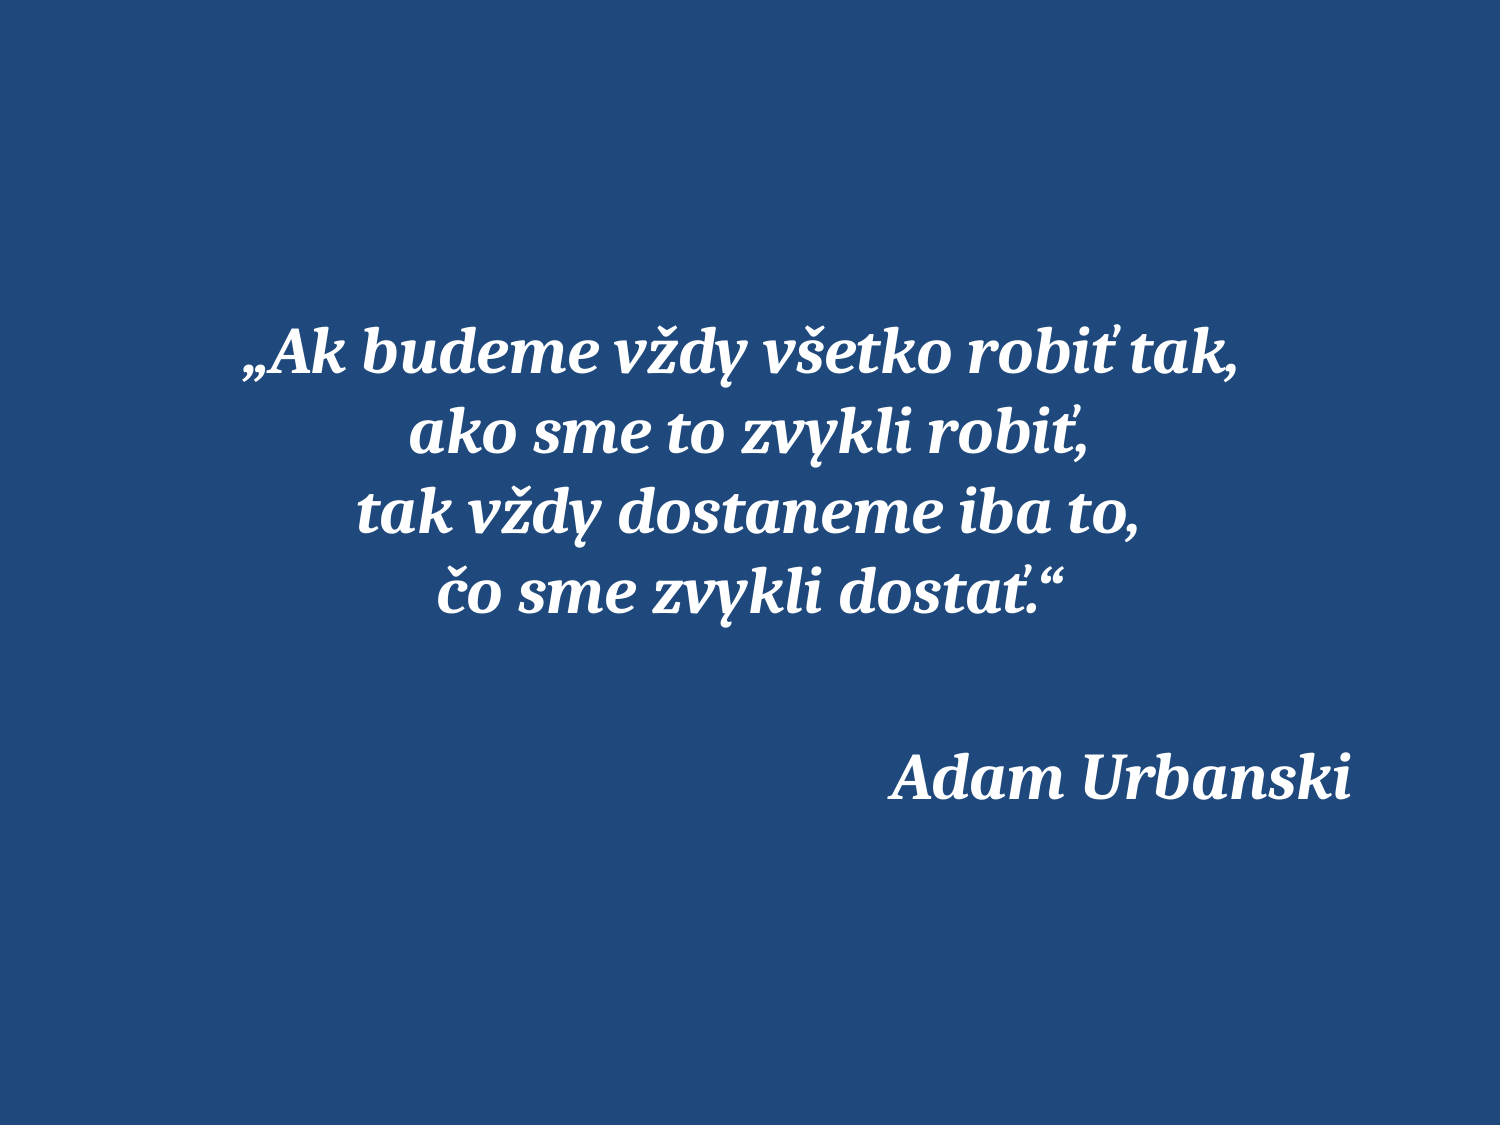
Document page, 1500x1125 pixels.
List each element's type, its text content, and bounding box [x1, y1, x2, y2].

text_box „Ak budeme vždy všetko robiť tak, ako sme to zvykli robiť, tak vždy dostaneme iba to, čo sme zvykli dostať.“ [0, 219, 1500, 705]
text_box Adam Urbanski [809, 645, 1436, 835]
